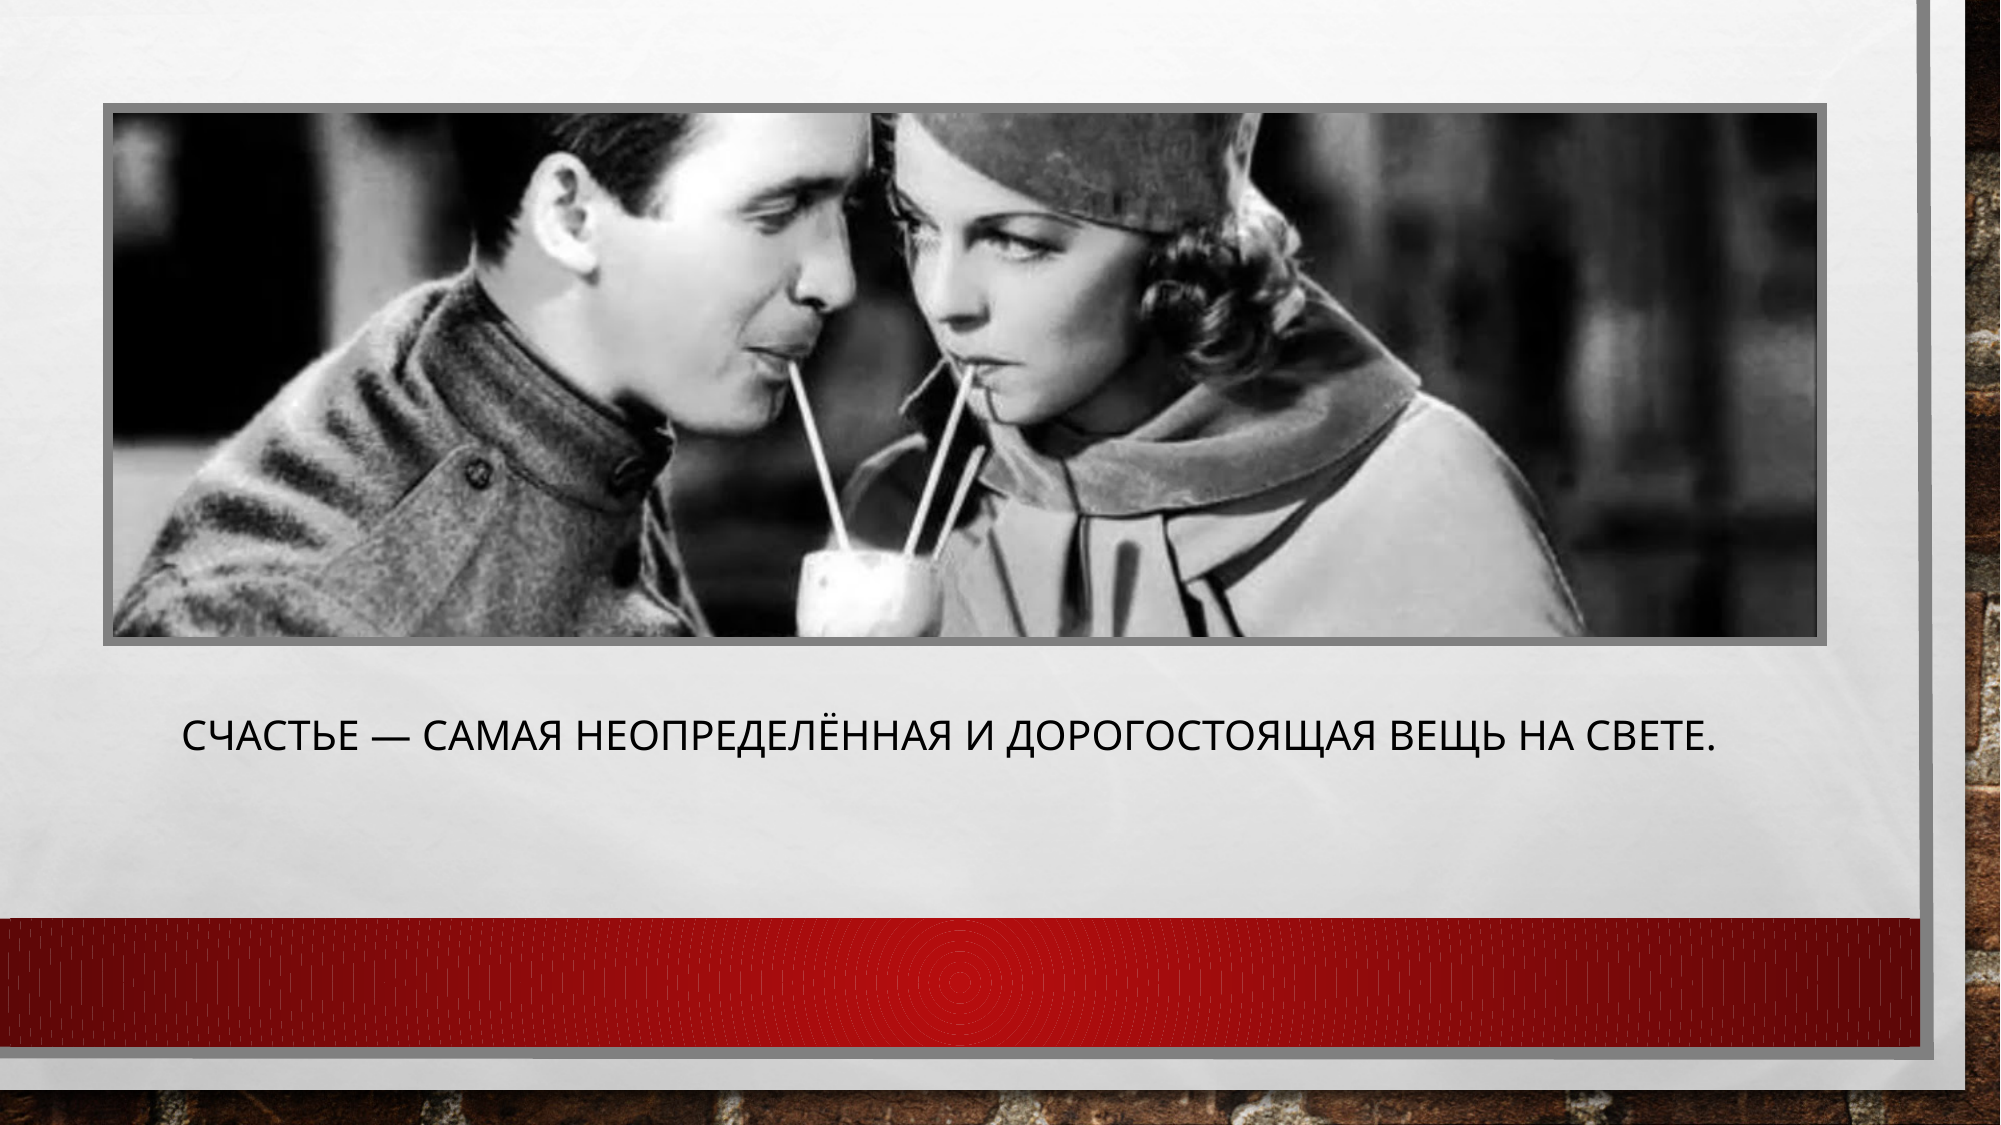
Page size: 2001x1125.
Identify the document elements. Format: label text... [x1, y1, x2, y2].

picture [112, 112, 1818, 637]
list Счастье — самая неопределённая и дорогостоящая вещь на свете. [96, 692, 1803, 805]
picture [0, 0, 2000, 1125]
